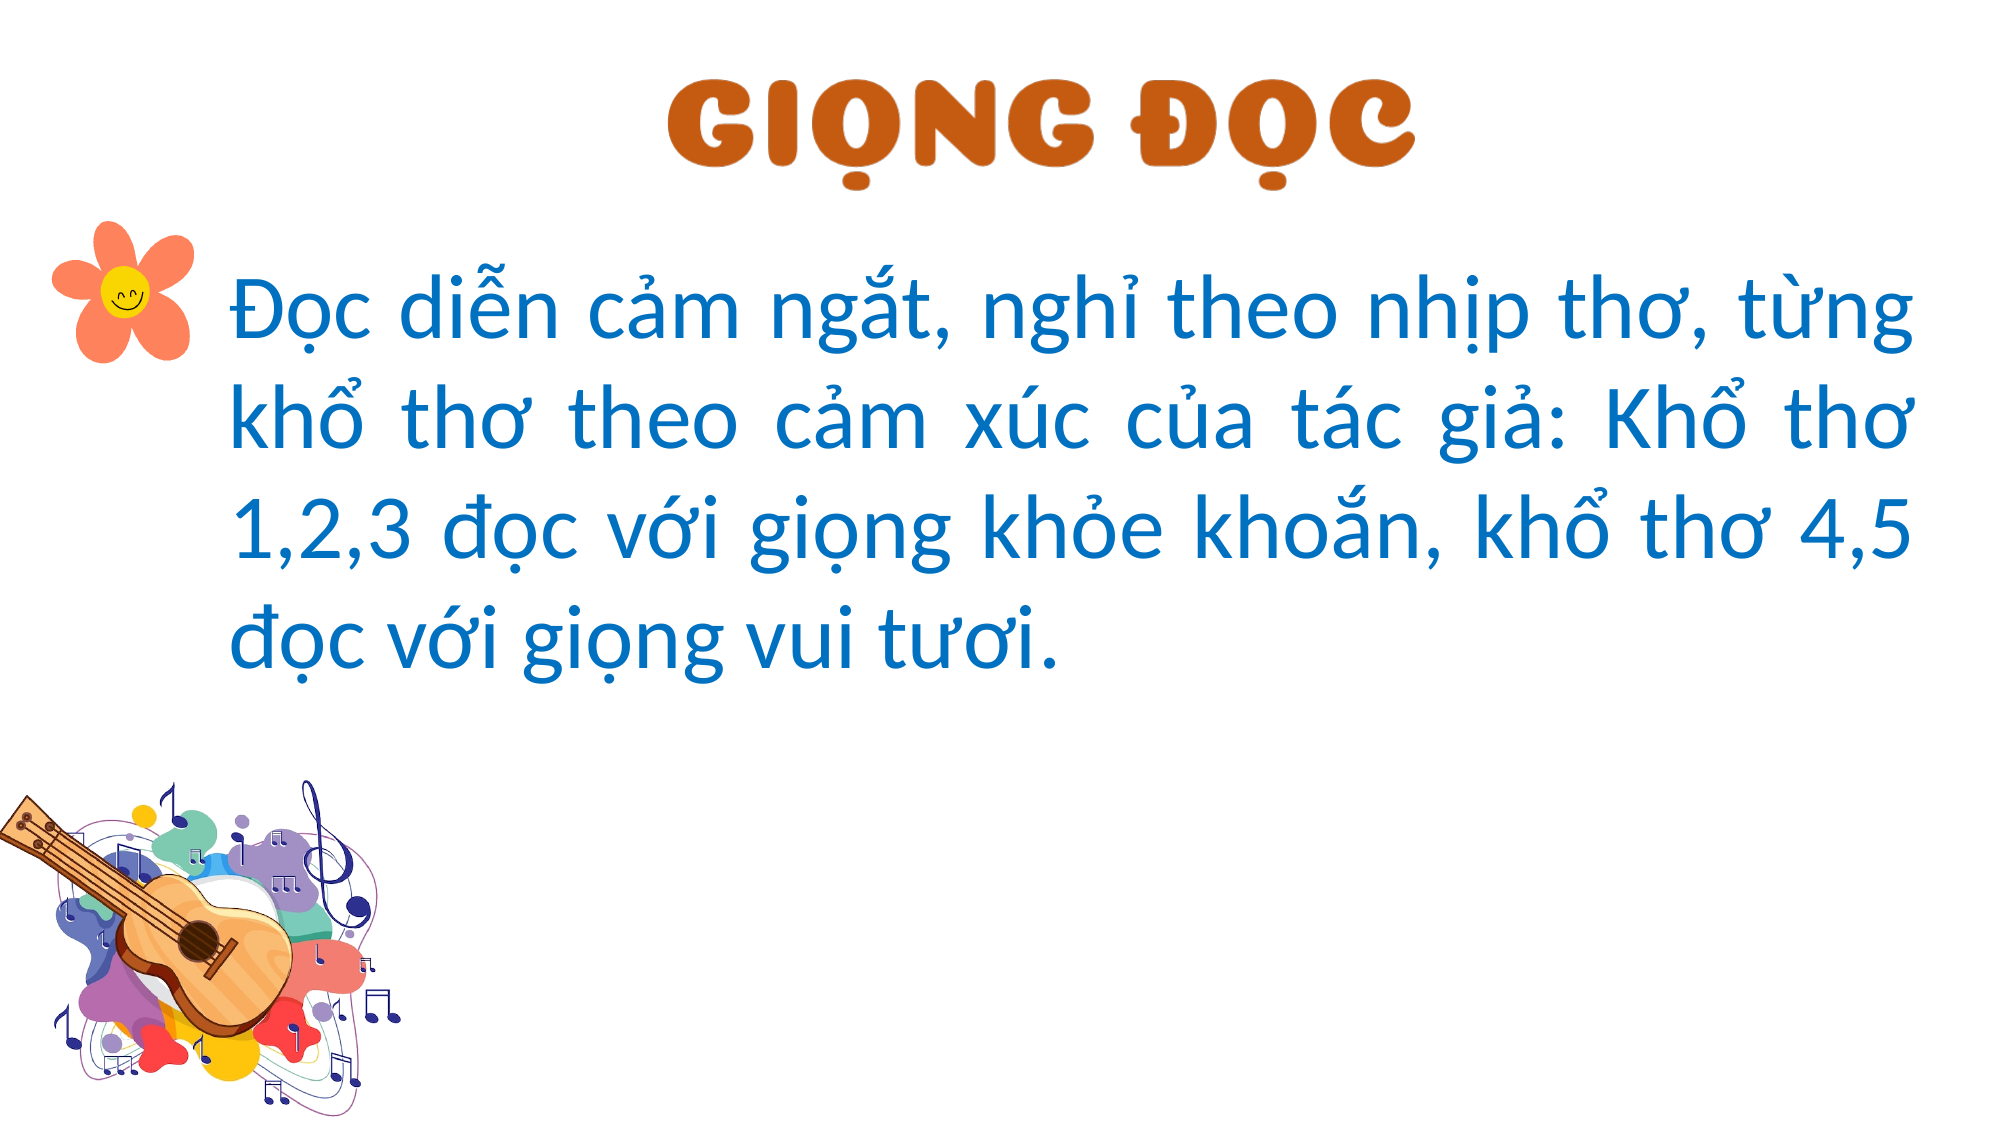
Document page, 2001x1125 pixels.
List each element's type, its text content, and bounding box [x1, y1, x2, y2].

picture [586, 14, 1497, 280]
text_box Đọc diễn cảm ngắt, nghỉ theo nhịp thơ, từng khổ thơ theo cảm xúc của tác giả: Khổ thơ 1,2,3 đọc với giọng khỏe khoắn, khổ thơ 4,5 đọc với giọng vui tươi. [213, 239, 1933, 695]
picture [0, 771, 411, 1125]
picture [39, 207, 214, 381]
